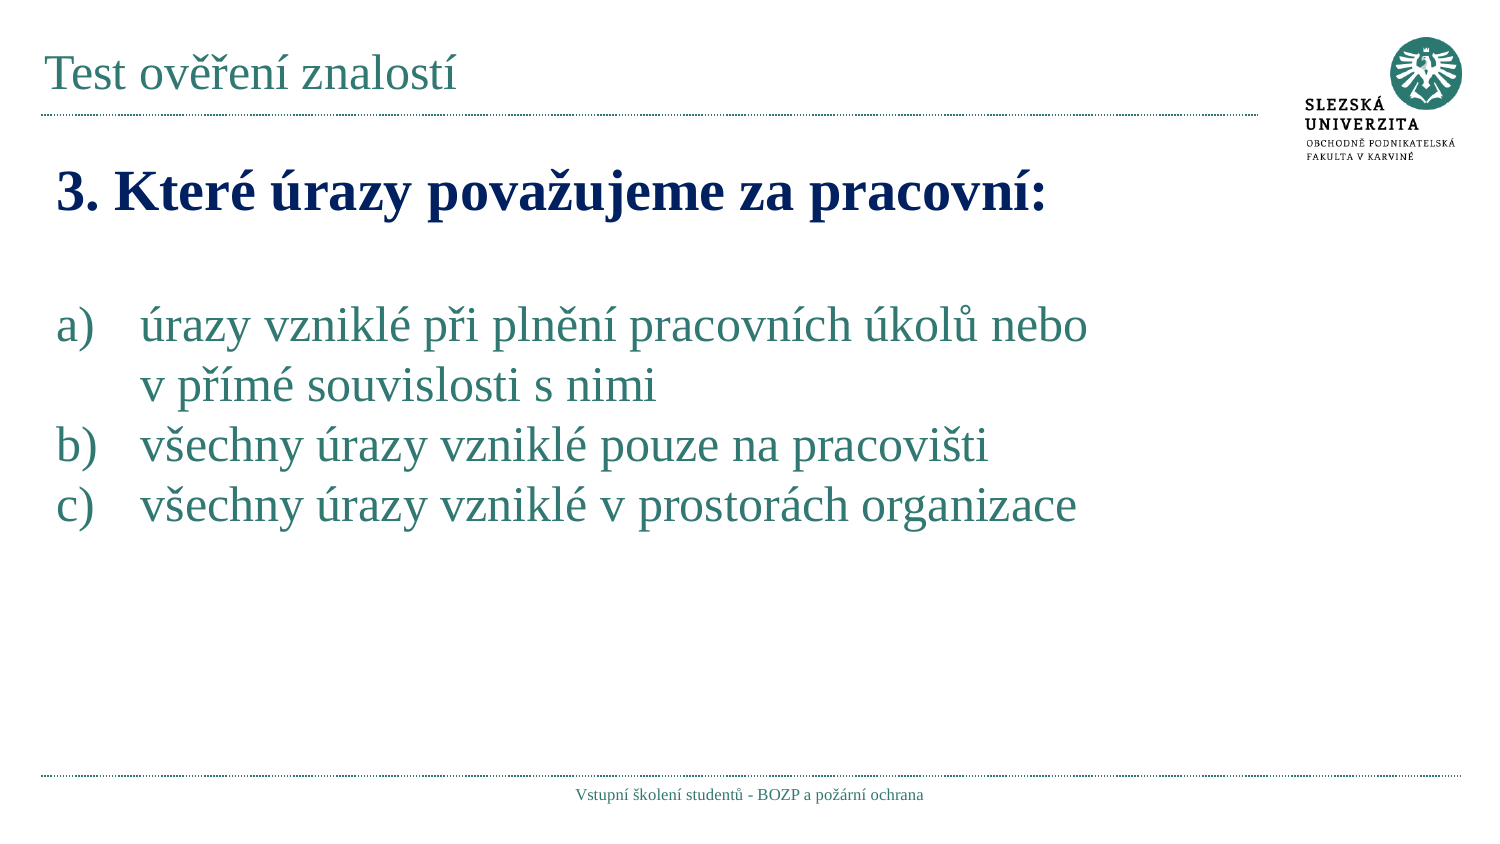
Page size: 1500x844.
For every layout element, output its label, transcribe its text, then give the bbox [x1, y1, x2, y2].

text_box Vstupní školení studentů - BOZP a požární ochrana [442, 776, 1058, 811]
title Test ověření znalostí [29, 32, 668, 116]
picture [1305, 37, 1462, 160]
list 3. Které úrazy považujeme za pracovní: úrazy vzniklé při plnění pracovních úkolů nebo v přímé souvislosti s nimi všechny úrazy vzniklé pouze na pracovišti všechny úrazy vzniklé v prostorách organizace [41, 144, 1270, 744]
